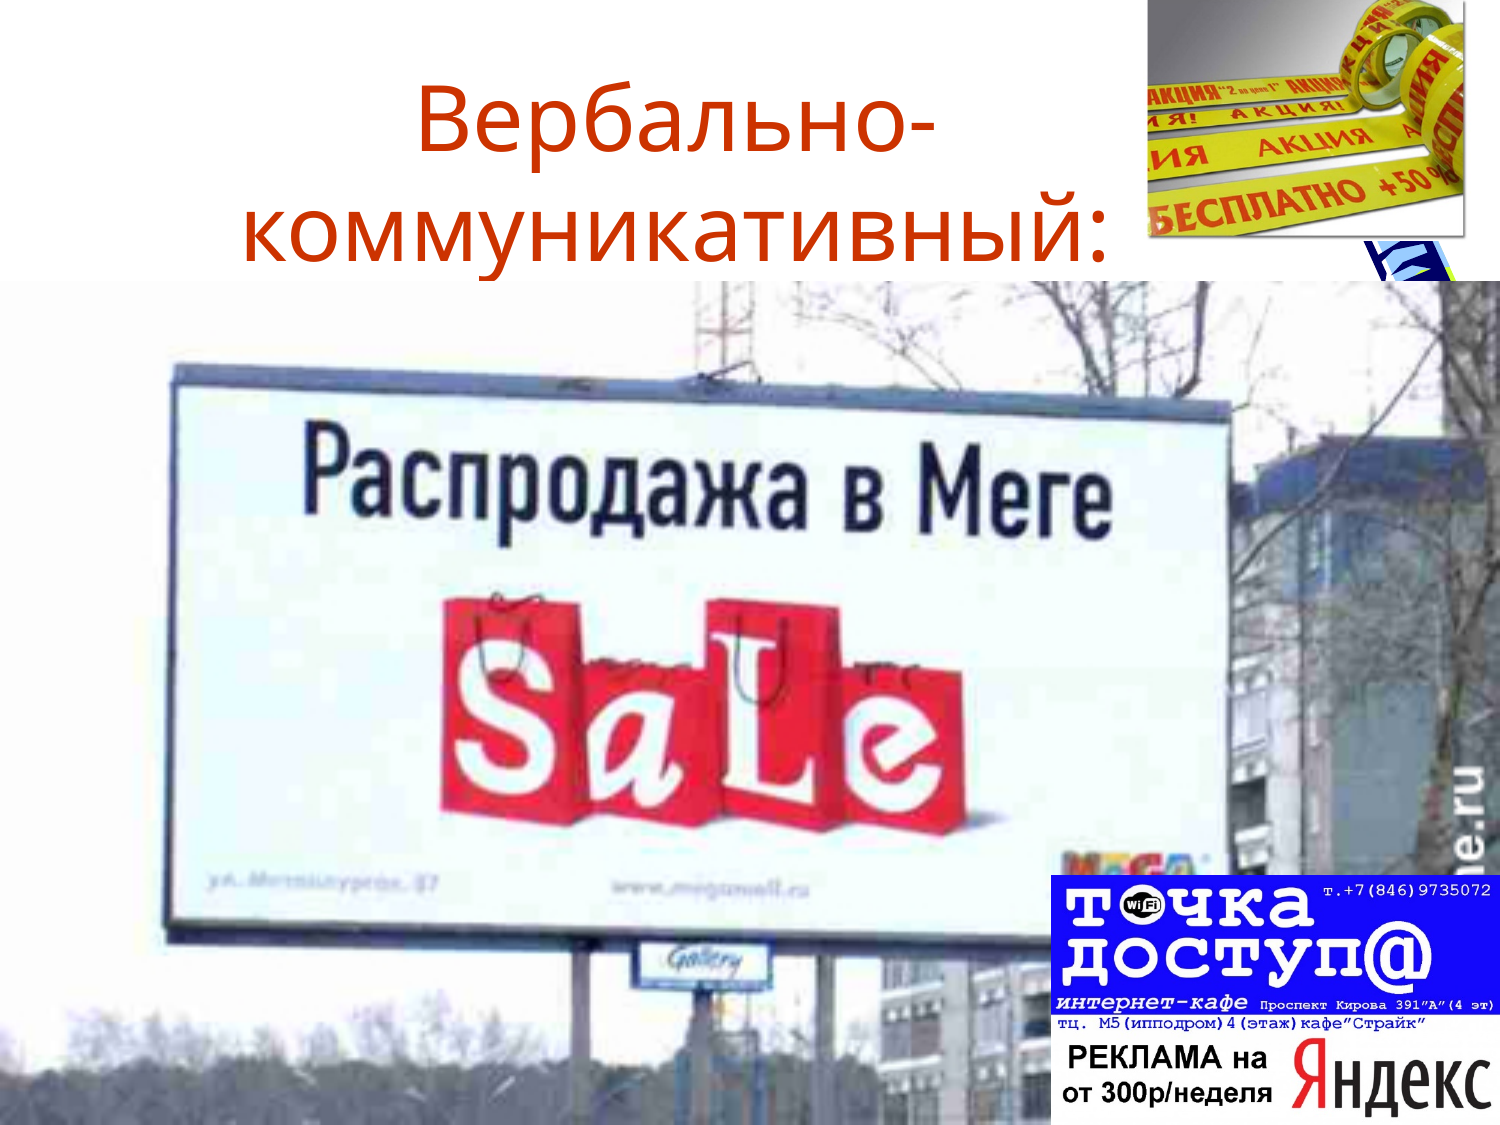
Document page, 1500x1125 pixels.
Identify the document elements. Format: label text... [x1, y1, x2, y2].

picture [0, 281, 1500, 1125]
picture [1110, 0, 1500, 241]
title Вербально-коммуникативный: [112, 24, 1240, 281]
